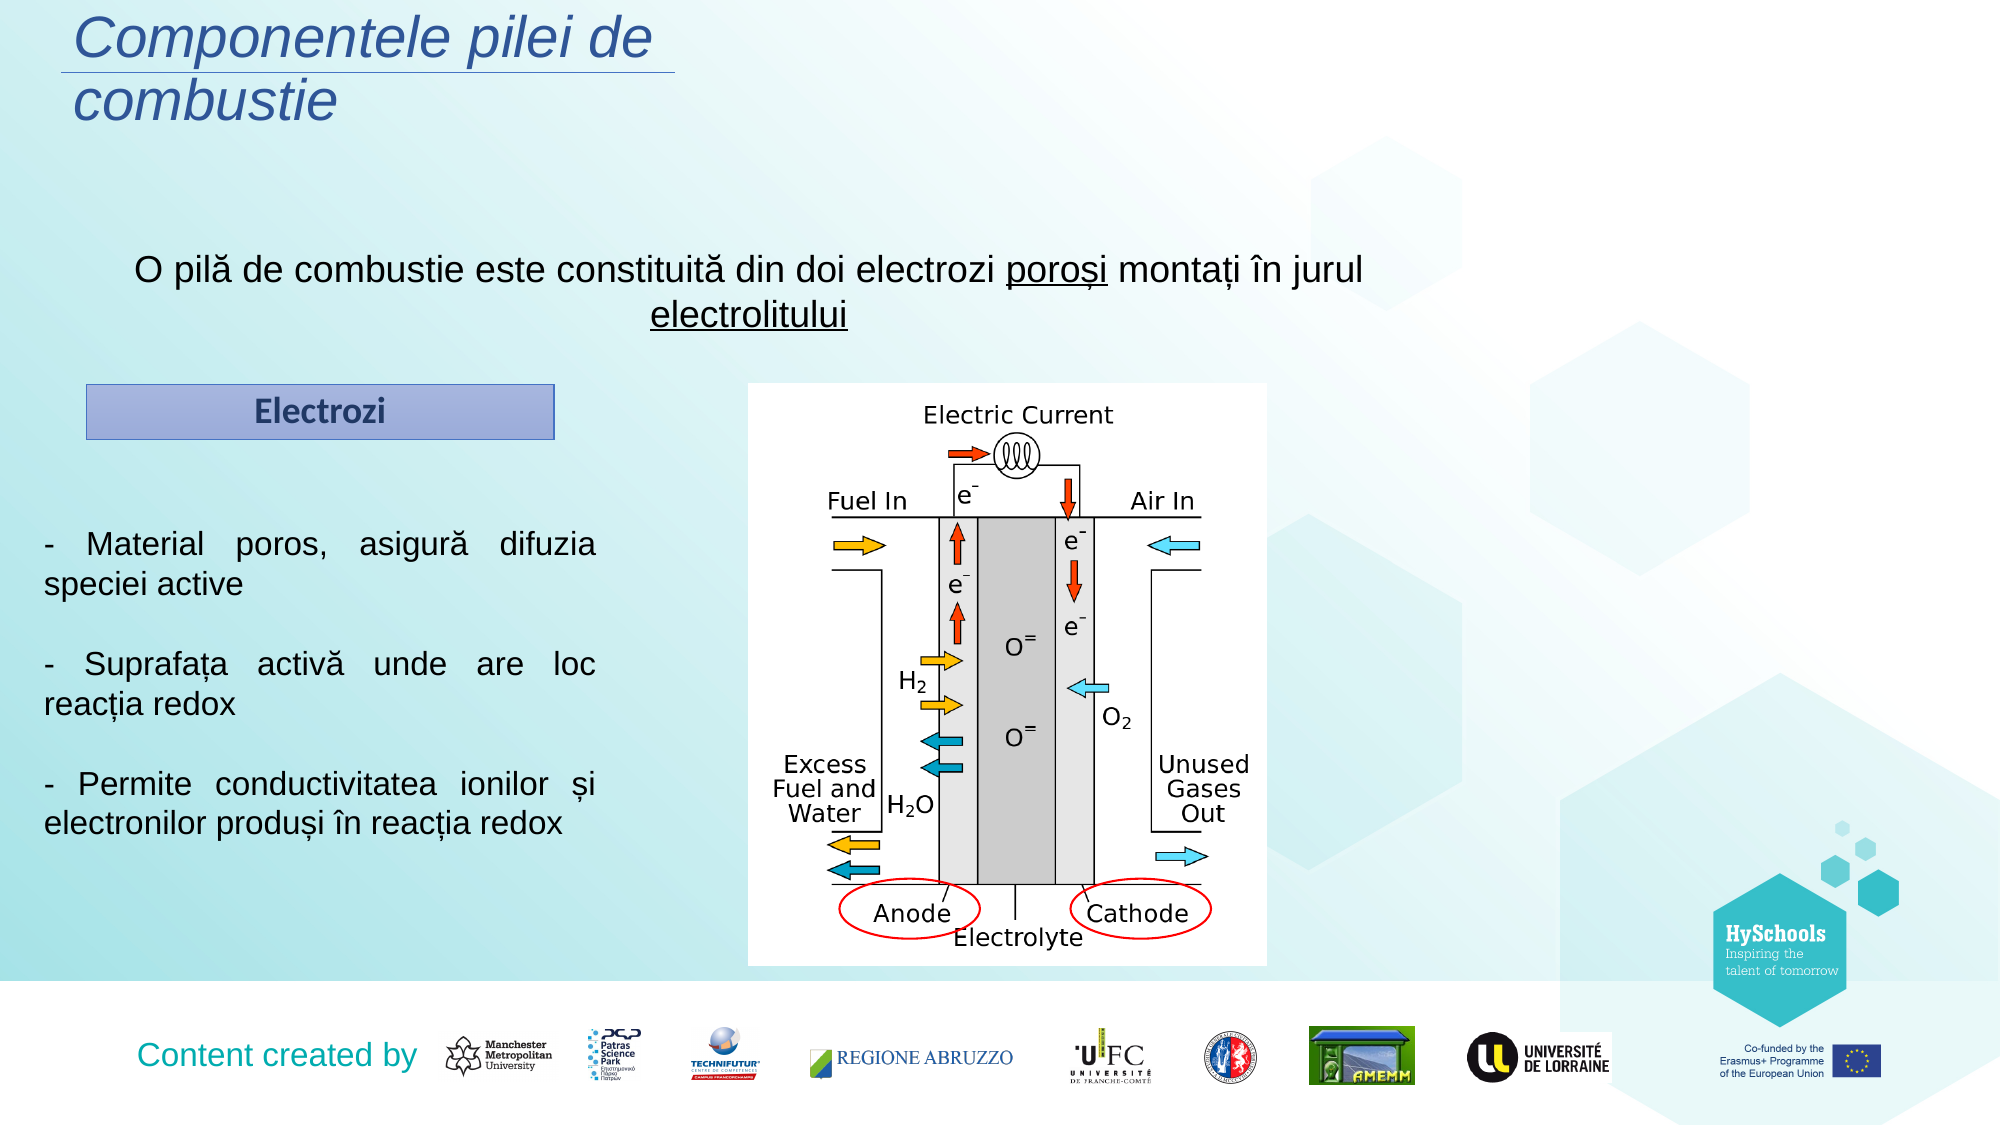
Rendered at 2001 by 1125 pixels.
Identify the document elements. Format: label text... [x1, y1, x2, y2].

text_box O pilă de combustie este constituită din doi electrozi poroși montați în jurul electrolitului [34, 237, 1463, 342]
text_box - Material poros, asigură difuzia speciei active - Suprafața activă unde are loc reacția redox - Permite conductivitatea ionilor și electronilor produși în reacția redox [29, 474, 612, 849]
text_box Electrozi [86, 384, 555, 440]
text_box Componentele pilei de combustie [58, 0, 788, 54]
picture [0, 0, 2000, 1125]
